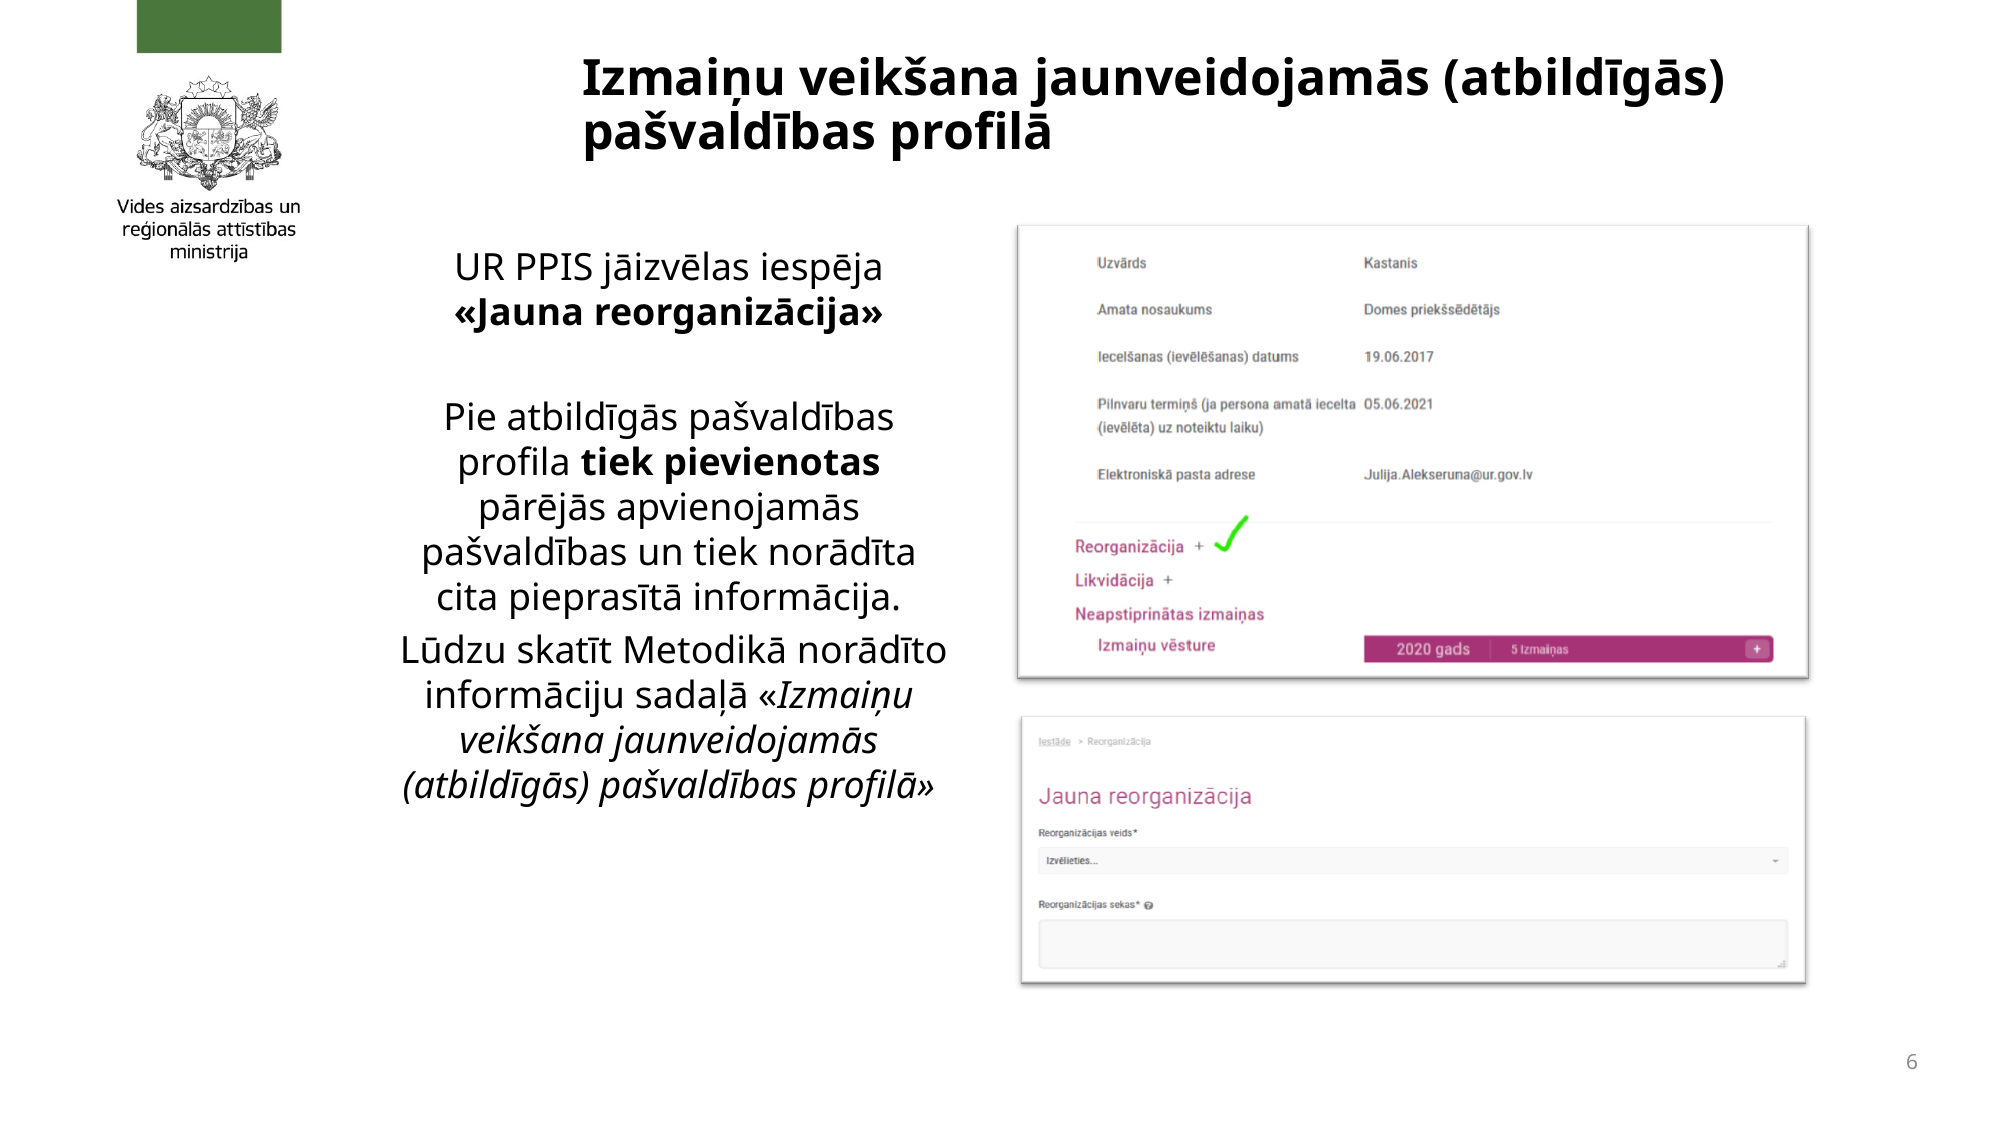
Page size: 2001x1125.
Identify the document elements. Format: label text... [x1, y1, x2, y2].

picture [64, 0, 354, 322]
title Izmaiņu veikšana jaunveidojamās (atbildīgās) pašvaldības profilā [566, 44, 1841, 236]
picture [1013, 711, 1815, 992]
picture [1009, 220, 1819, 690]
list UR PPIS jāizvēlas iespēja «Jauna reorganizācija» Pie atbildīgās pašvaldības profila tiek pievienotas pārējās apvienojamās pašvaldības un tiek norādīta cita pieprasītā informācija. Lūdzu skatīt Metodikā norādīto informāciju sadaļā «Izmaiņu veikšana jaunveidojamās (atbildīgās) pašvaldības profilā» [374, 235, 964, 971]
slide_number 6 [1866, 1037, 1934, 1088]
